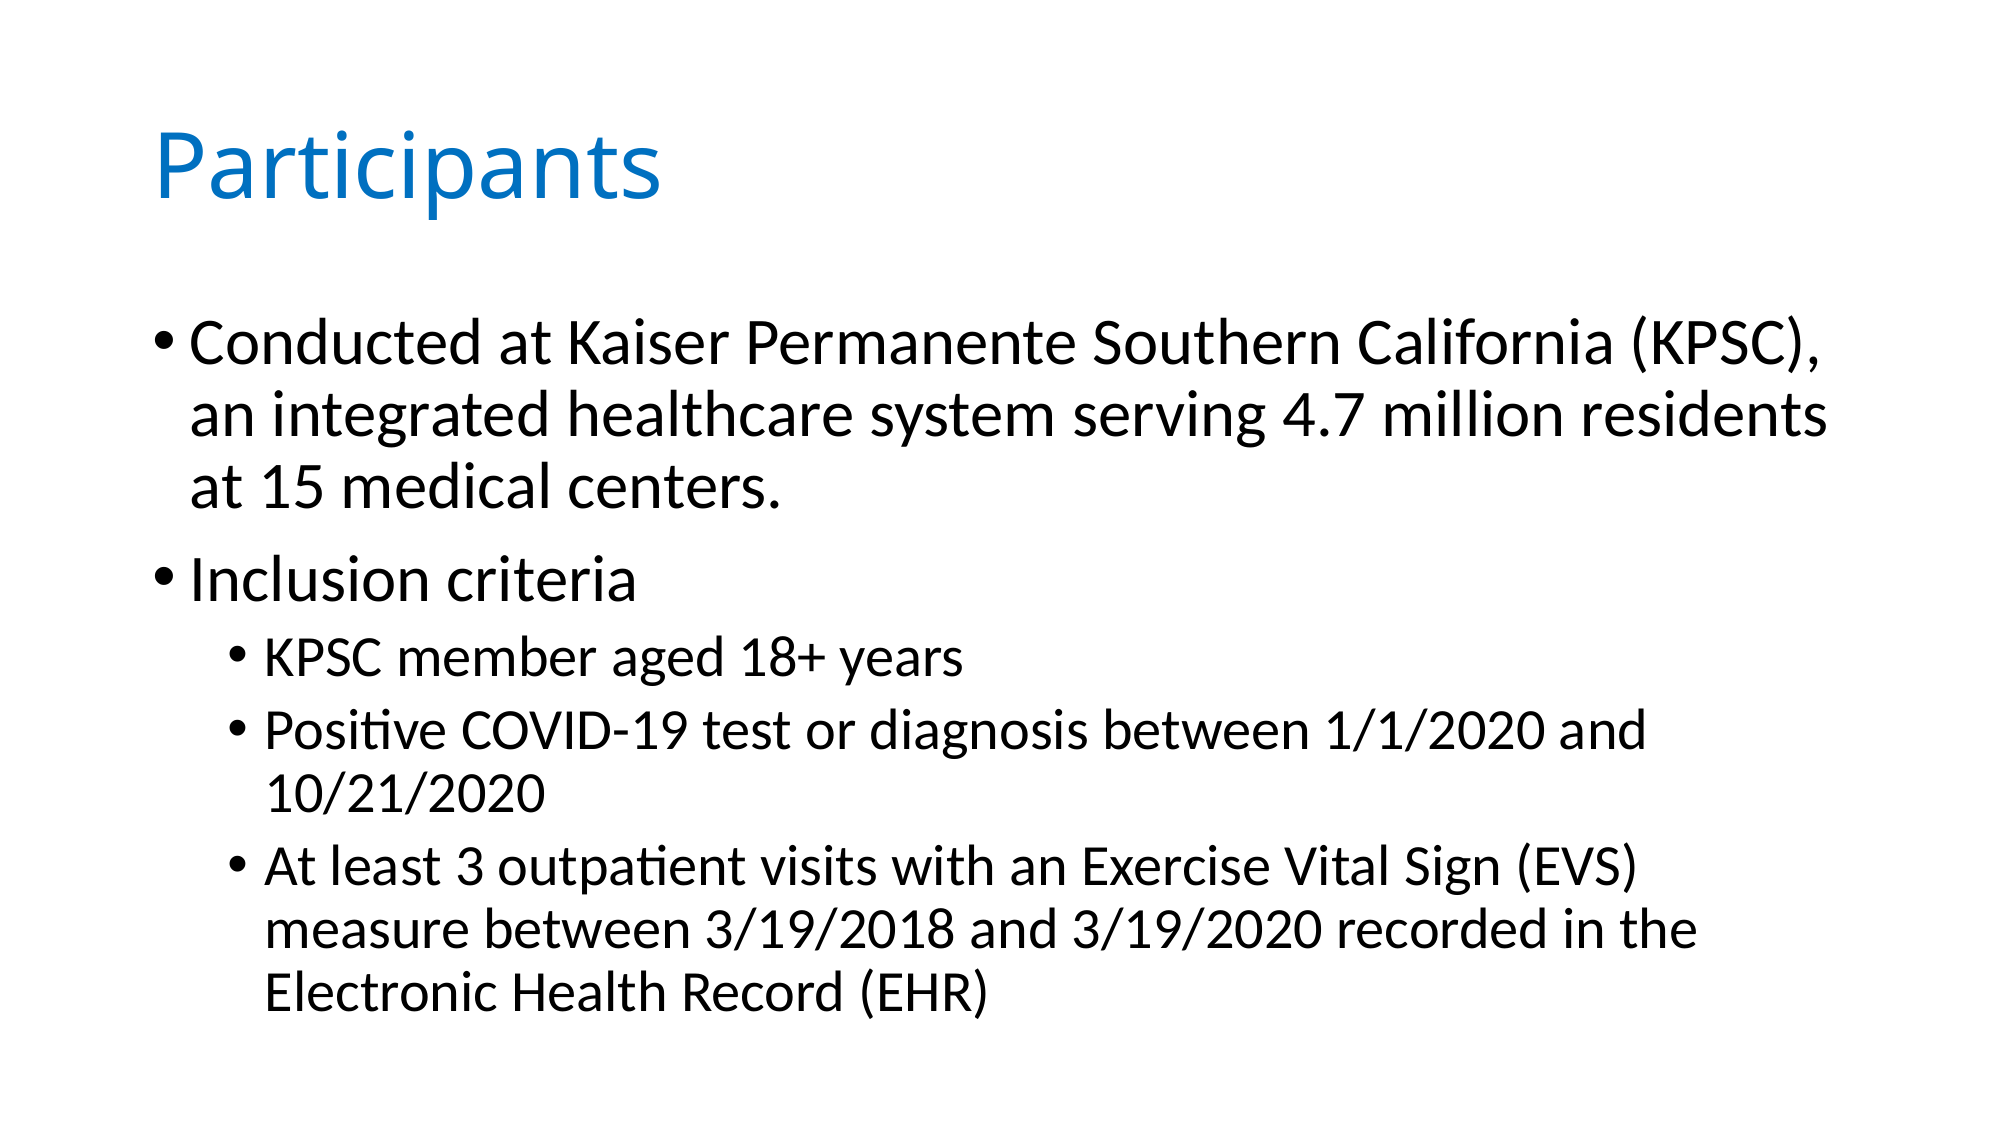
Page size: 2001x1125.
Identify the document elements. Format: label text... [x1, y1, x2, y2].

list Conducted at Kaiser Permanente Southern California (KPSC), an integrated healthcare system serving 4.7 million residents at 15 medical centers. Inclusion criteria KPSC member aged 18+ years Positive COVID-19 test or diagnosis between 1/1/2020 and 10/21/2020 At least 3 outpatient visits with an Exercise Vital Sign (EVS) measure between 3/19/2018 and 3/19/2020 recorded in the Electronic Health Record (EHR) [137, 299, 1863, 1014]
title Participants [137, 59, 1863, 278]
